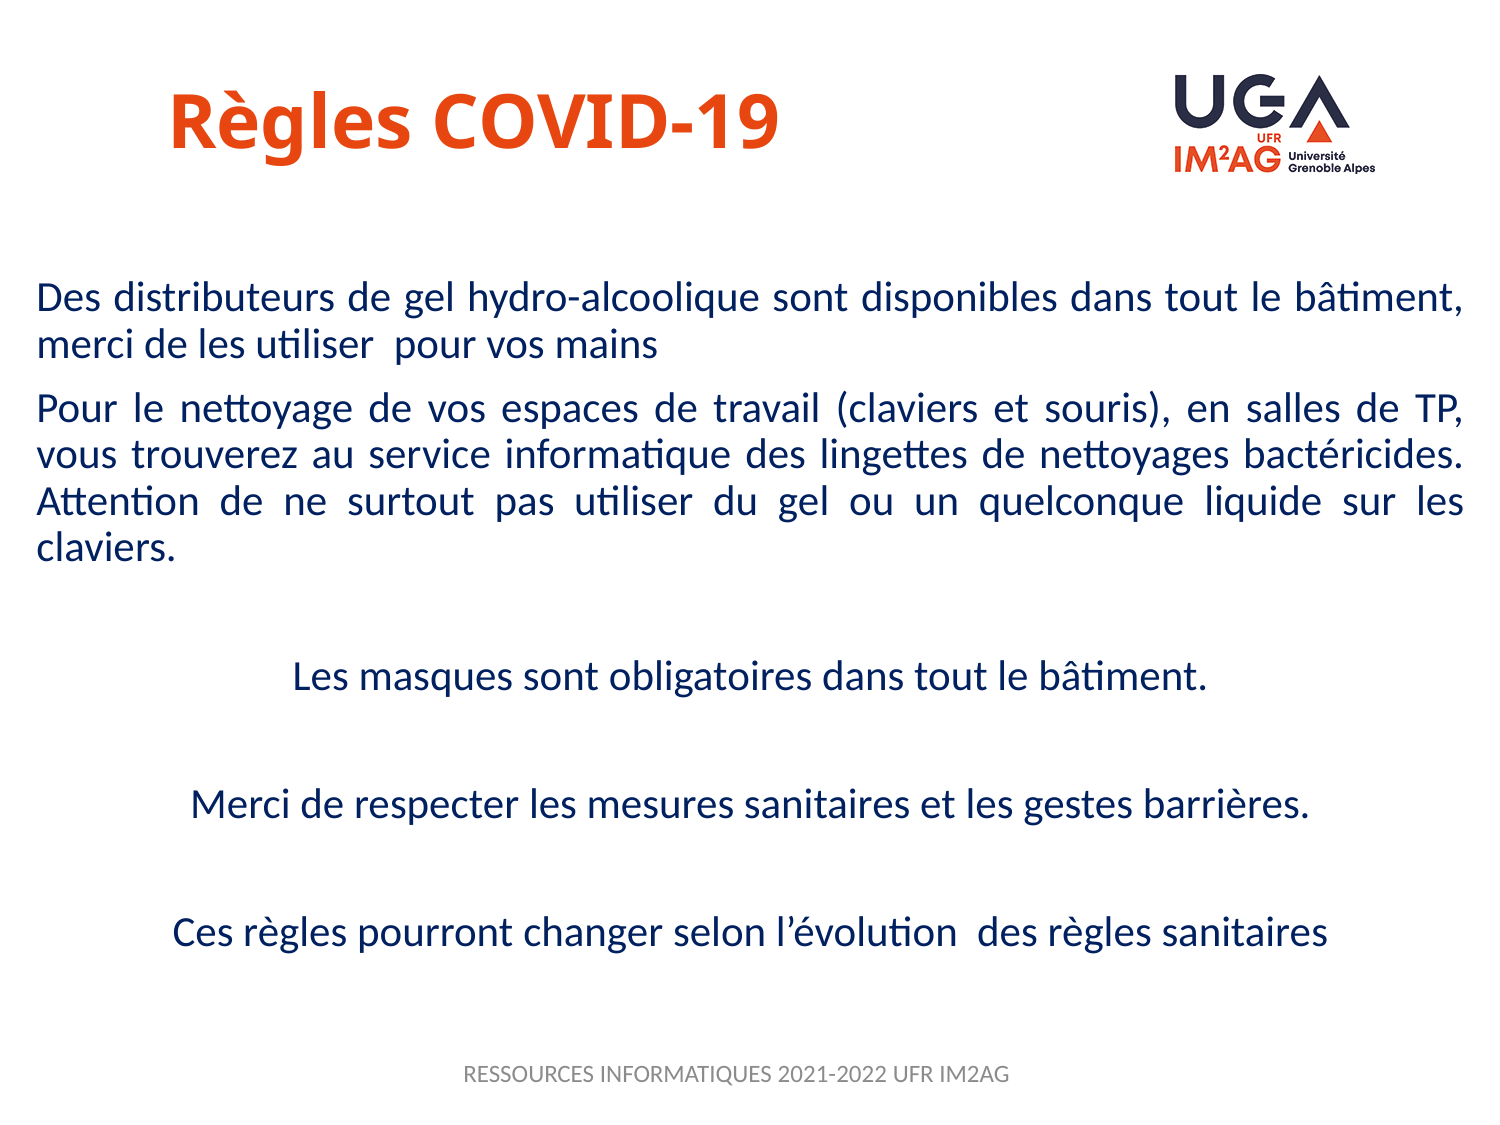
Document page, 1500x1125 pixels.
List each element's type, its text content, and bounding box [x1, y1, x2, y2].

subtitle Des distributeurs de gel hydro-alcoolique sont disponibles dans tout le bâtiment, merci de les utiliser pour vos mains Pour le nettoyage de vos espaces de travail (claviers et souris), en salles de TP, vous trouverez au service informatique des lingettes de nettoyages bactéricides. Attention de ne surtout pas utiliser du gel ou un quelconque liquide sur les claviers. Les masques sont obligatoires dans tout le bâtiment. Merci de respecter les mesures sanitaires et les gestes barrières. Ces règles pourront changer selon l’évolution des règles sanitaires [21, 267, 1481, 965]
footer RESSOURCES INFORMATIQUES 2021-2022 UFR IM2AG [440, 1042, 1034, 1103]
title Règles COVID-19 [19, 60, 930, 173]
picture [1175, 59, 1375, 174]
